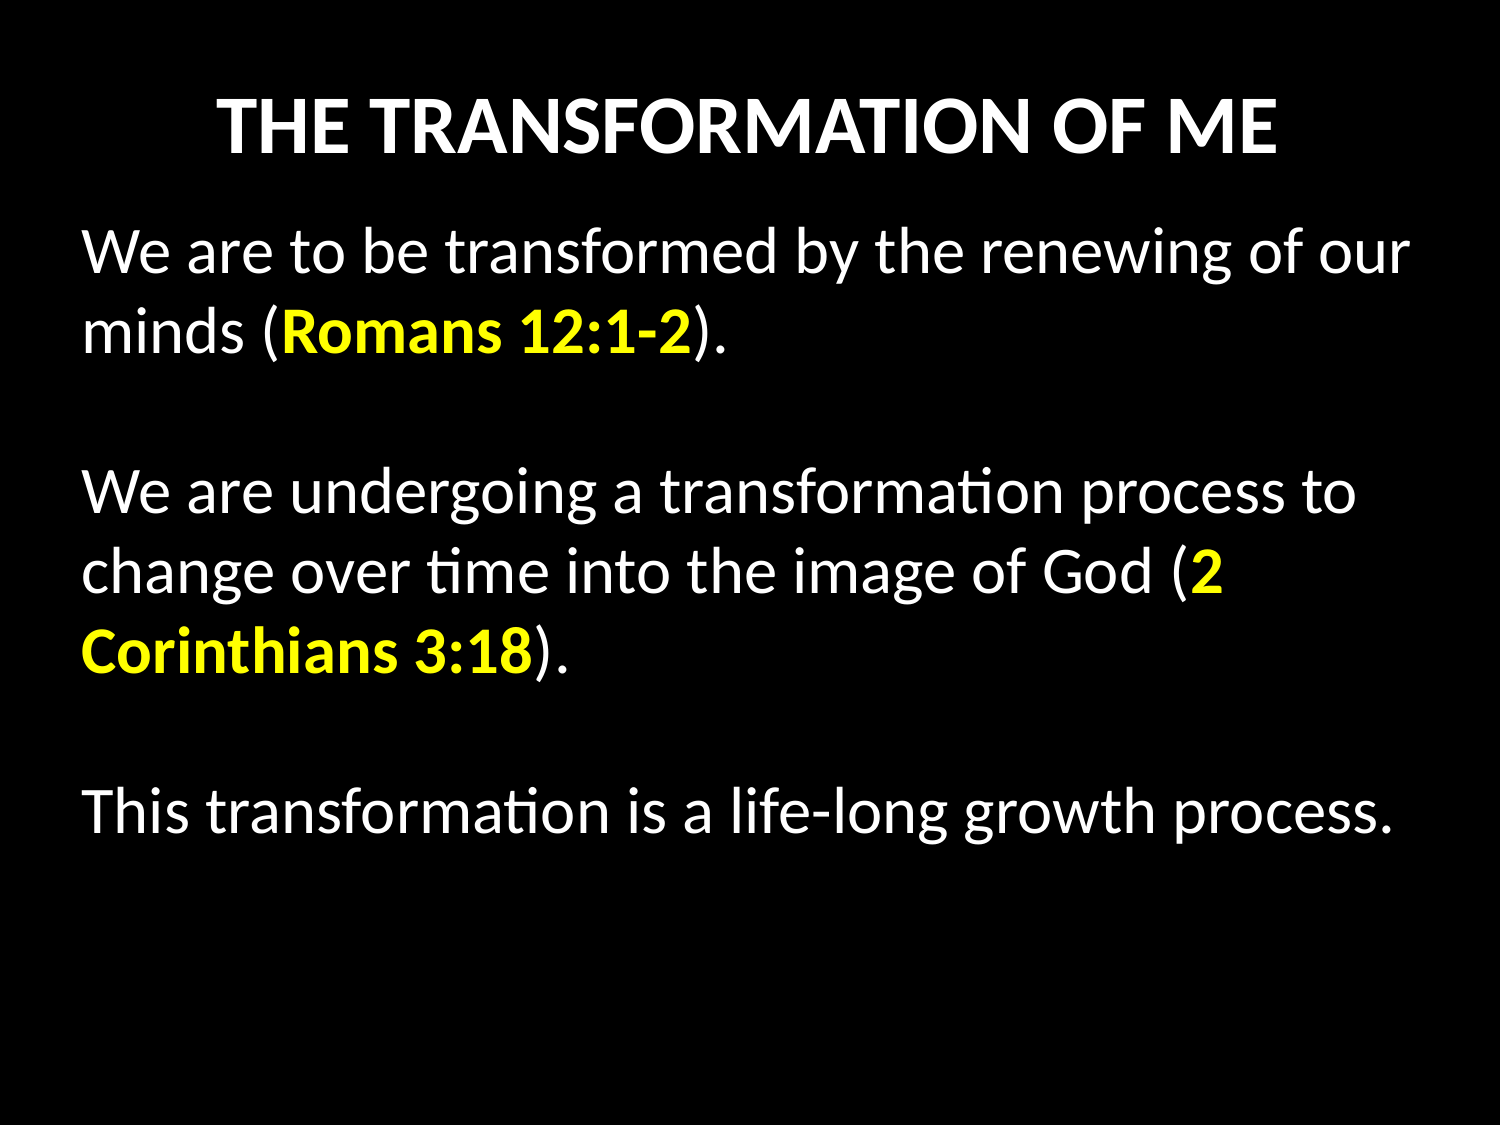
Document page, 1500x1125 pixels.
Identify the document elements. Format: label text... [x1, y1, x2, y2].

text_box We are to be transformed by the renewing of our minds (Romans 12:1-2). We are undergoing a transformation process to change over time into the image of God (2 Corinthians 3:18). This transformation is a life-long growth process. [66, 199, 1430, 900]
text_box THE TRANSFORMATION OF ME [0, 62, 1498, 178]
